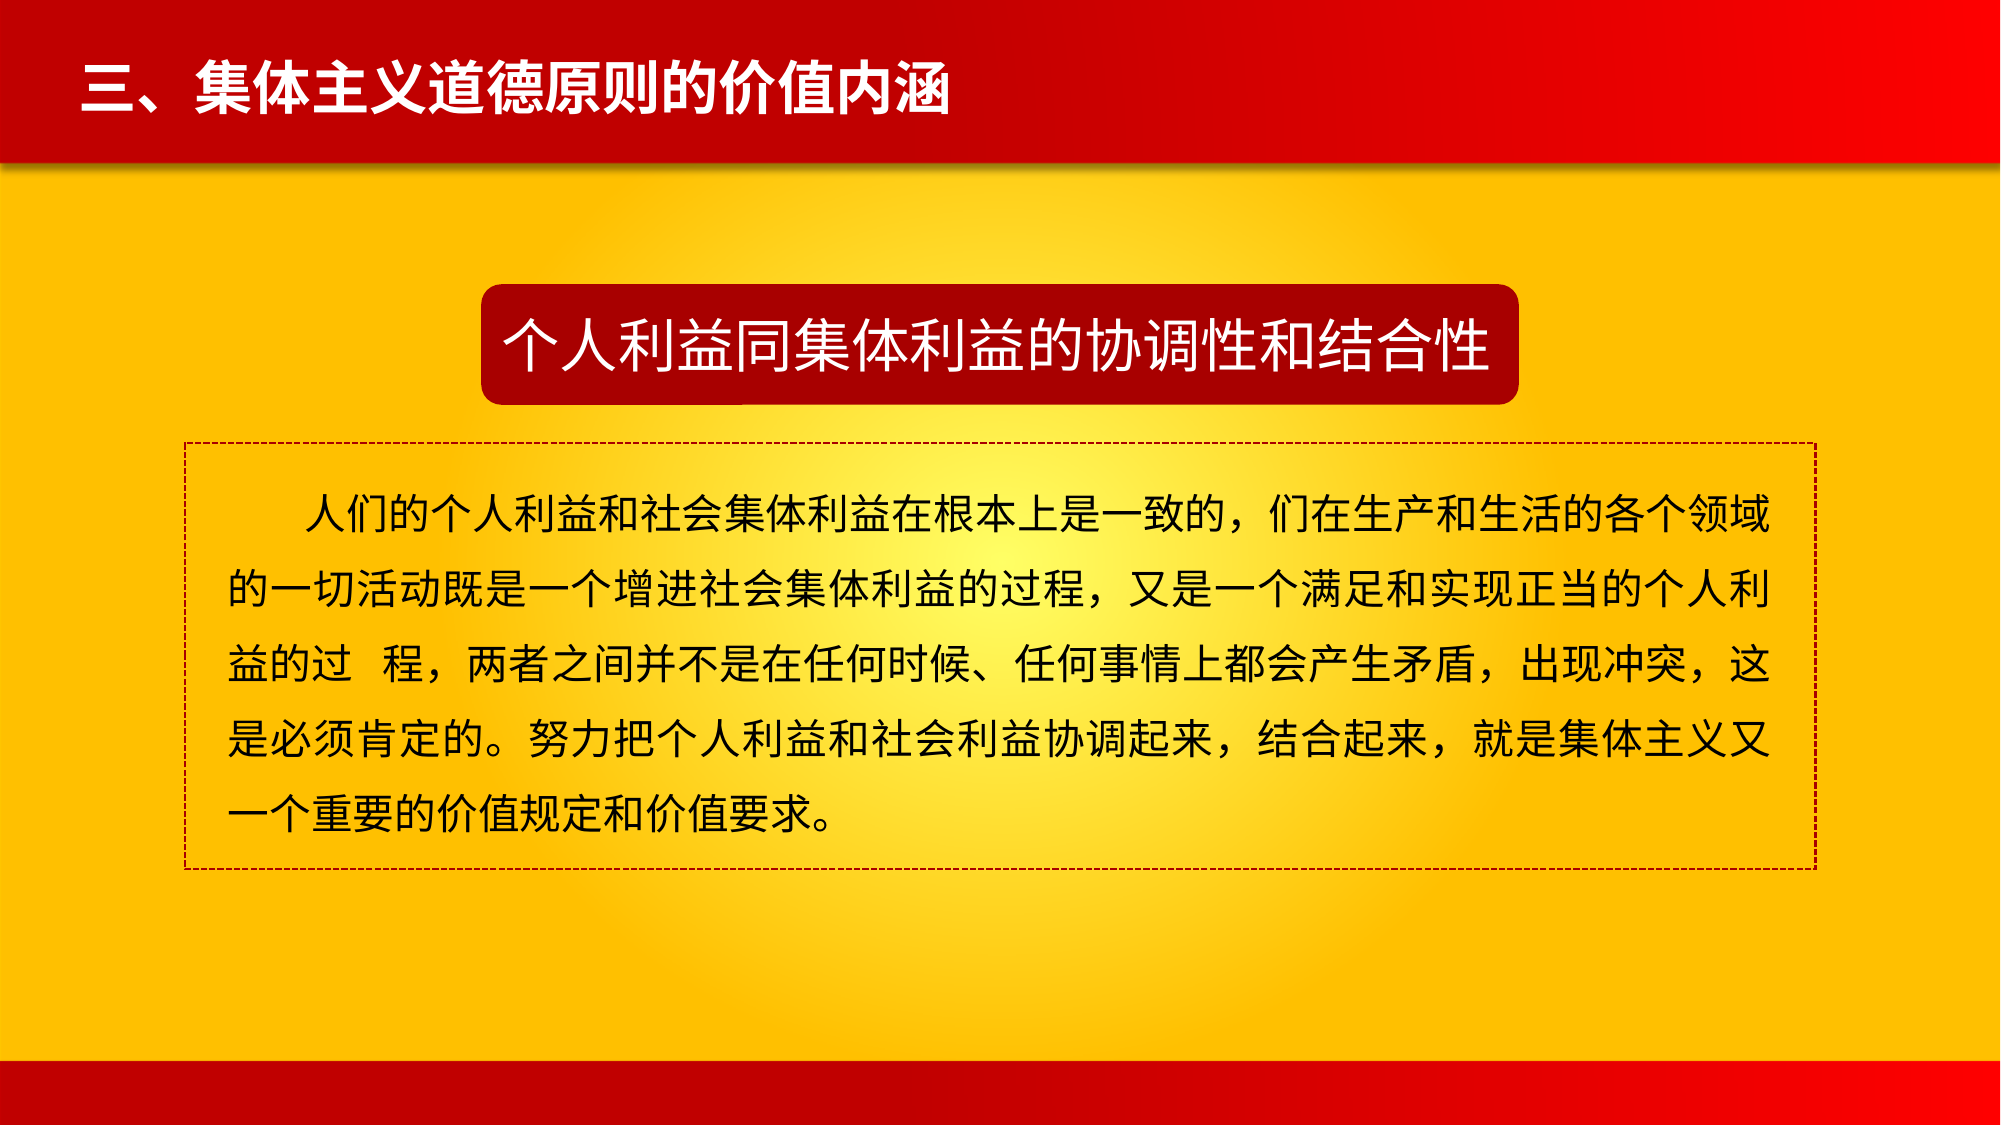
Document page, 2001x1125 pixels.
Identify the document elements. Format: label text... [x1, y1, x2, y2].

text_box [184, 443, 1816, 869]
picture [0, 0, 2001, 1125]
text_box 个人利益同集体利益的协调性和结合性 [480, 283, 1520, 406]
text_box 三、集体主义道德原则的价值内涵 [63, 43, 1000, 129]
